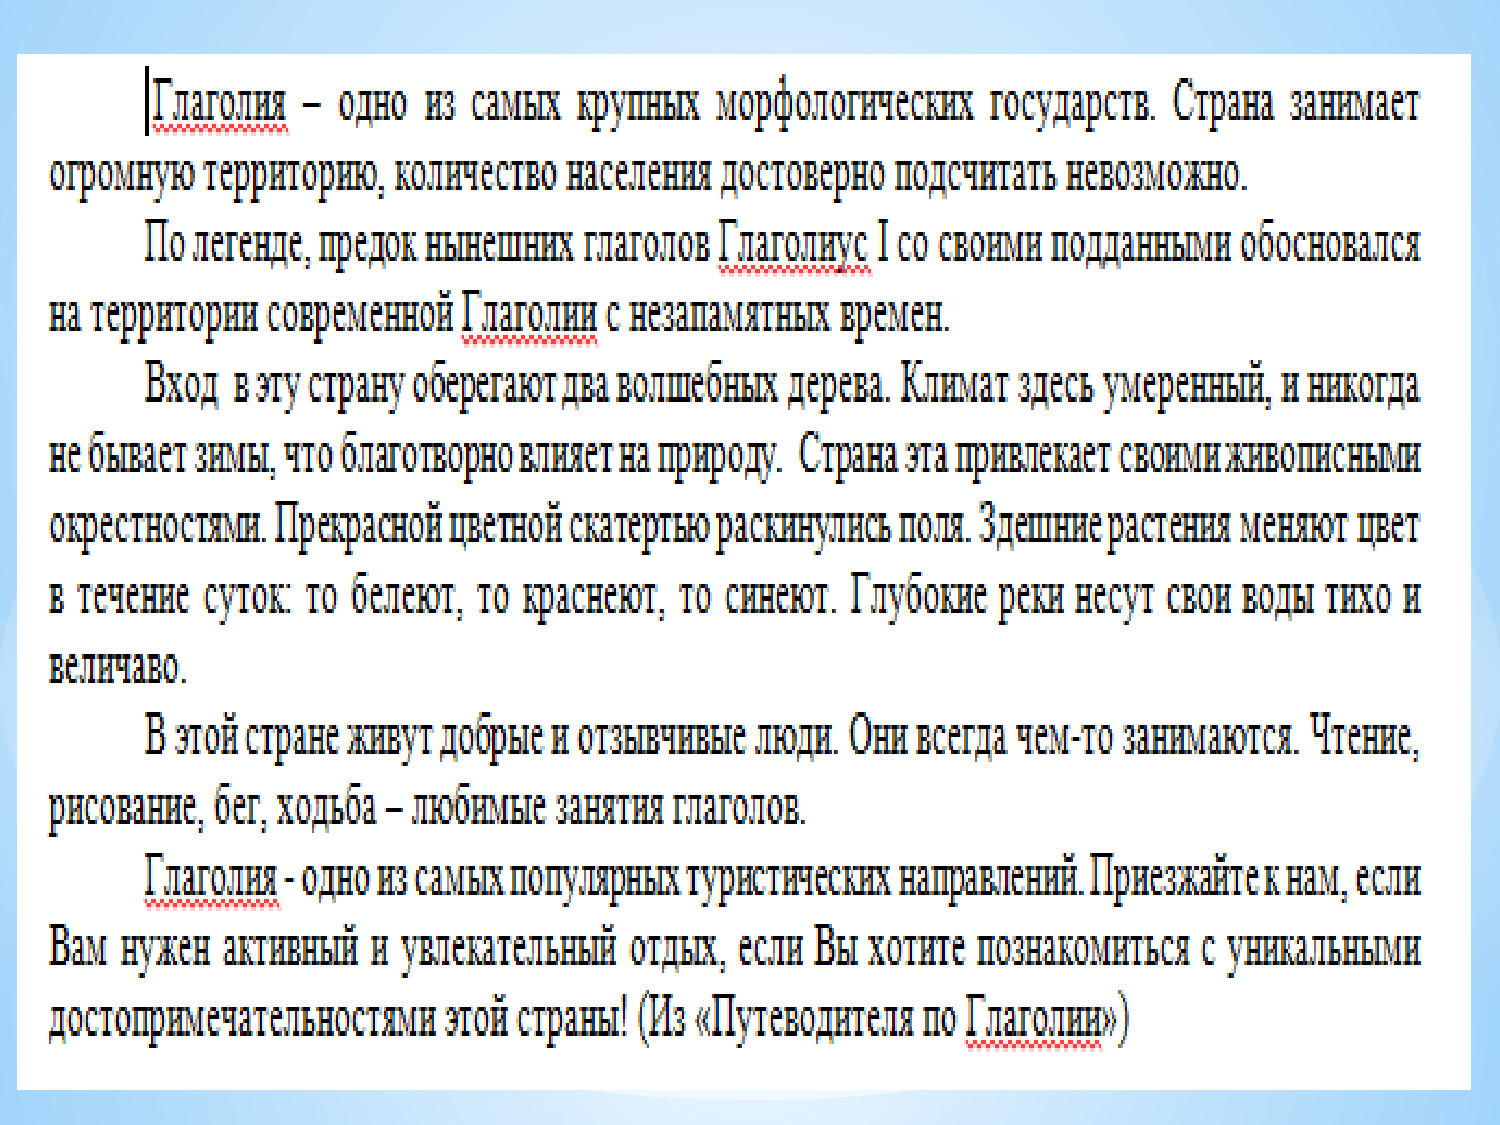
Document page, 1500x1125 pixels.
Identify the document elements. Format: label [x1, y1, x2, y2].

picture [17, 54, 1471, 1090]
